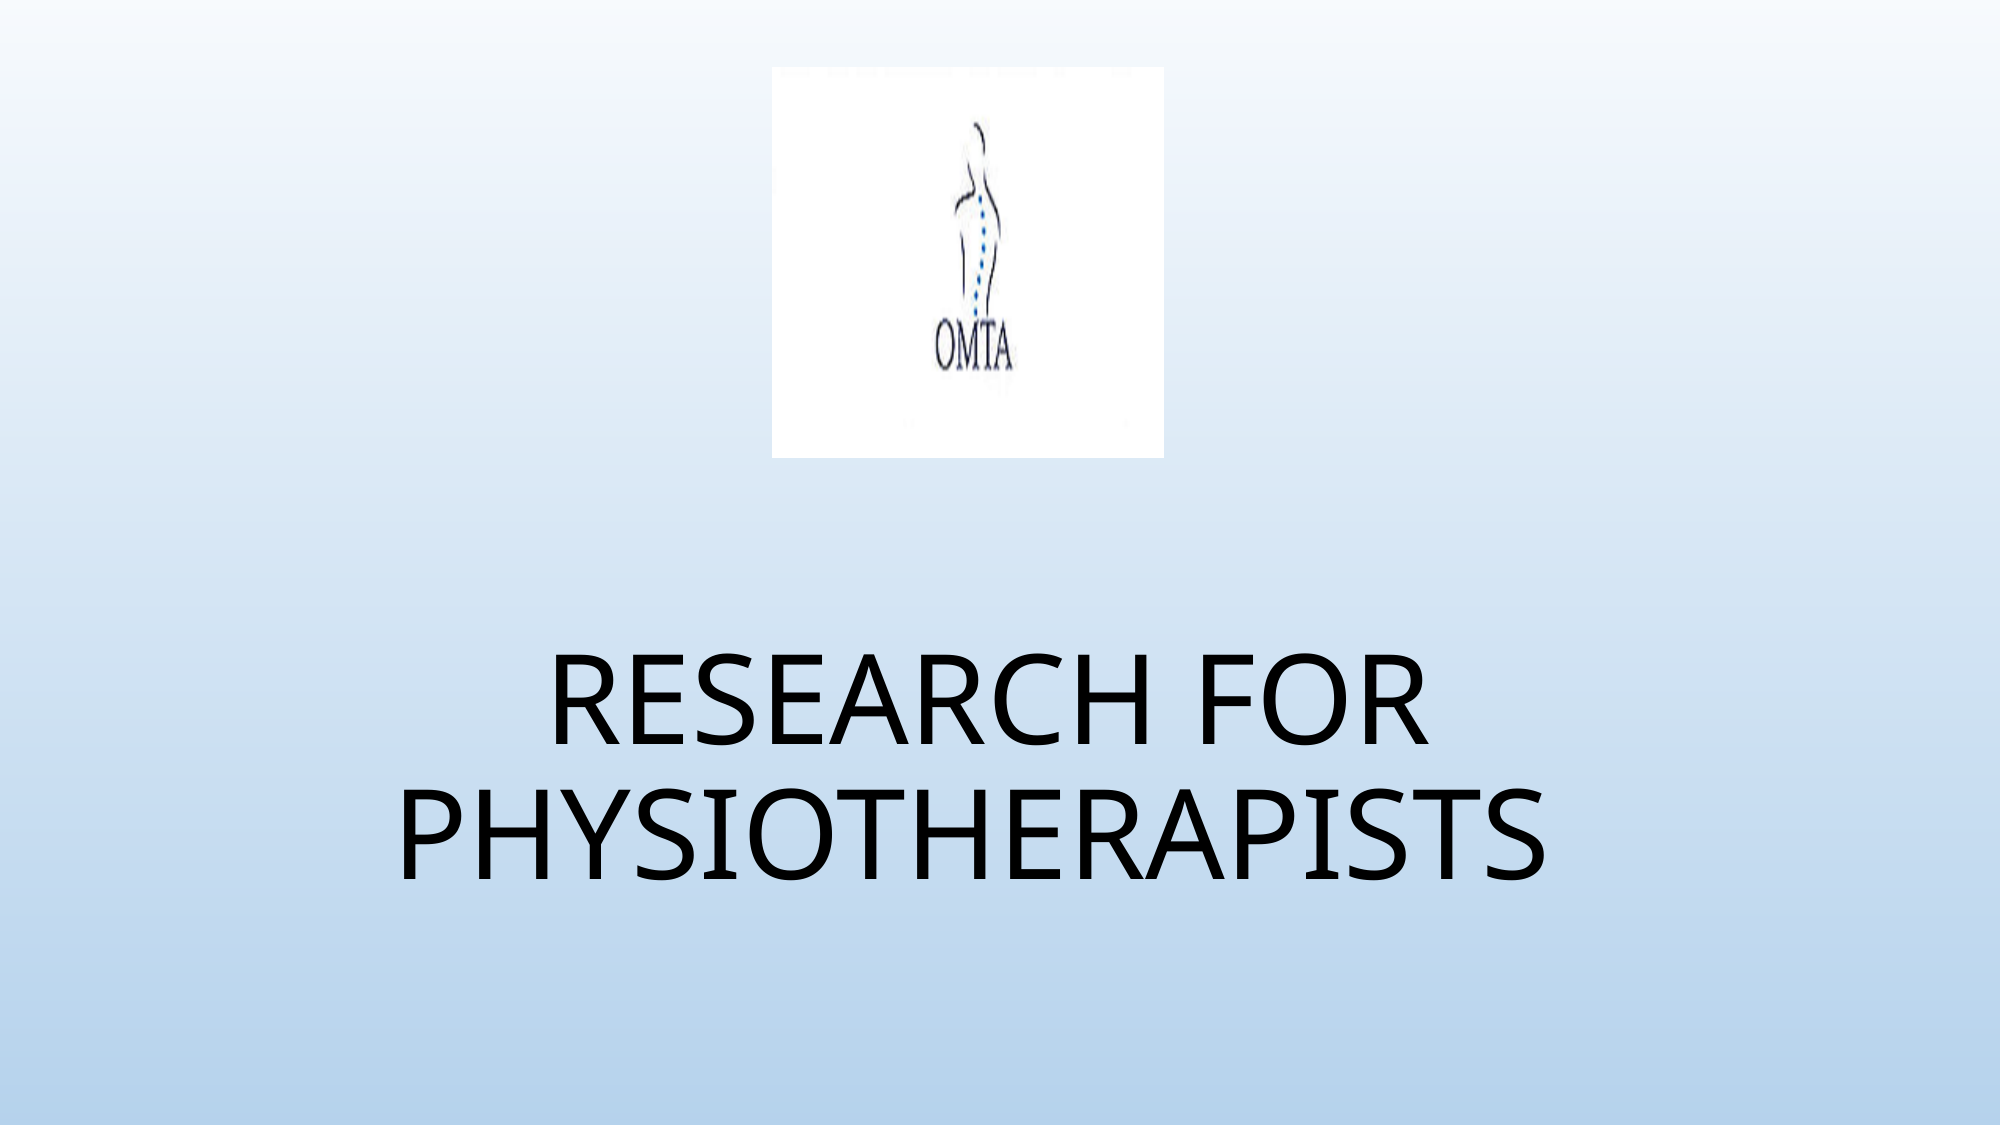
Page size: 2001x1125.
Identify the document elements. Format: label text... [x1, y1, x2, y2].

picture [772, 67, 1164, 458]
title RESEARCH FOR PHYSIOTHERAPISTS [238, 522, 1739, 914]
